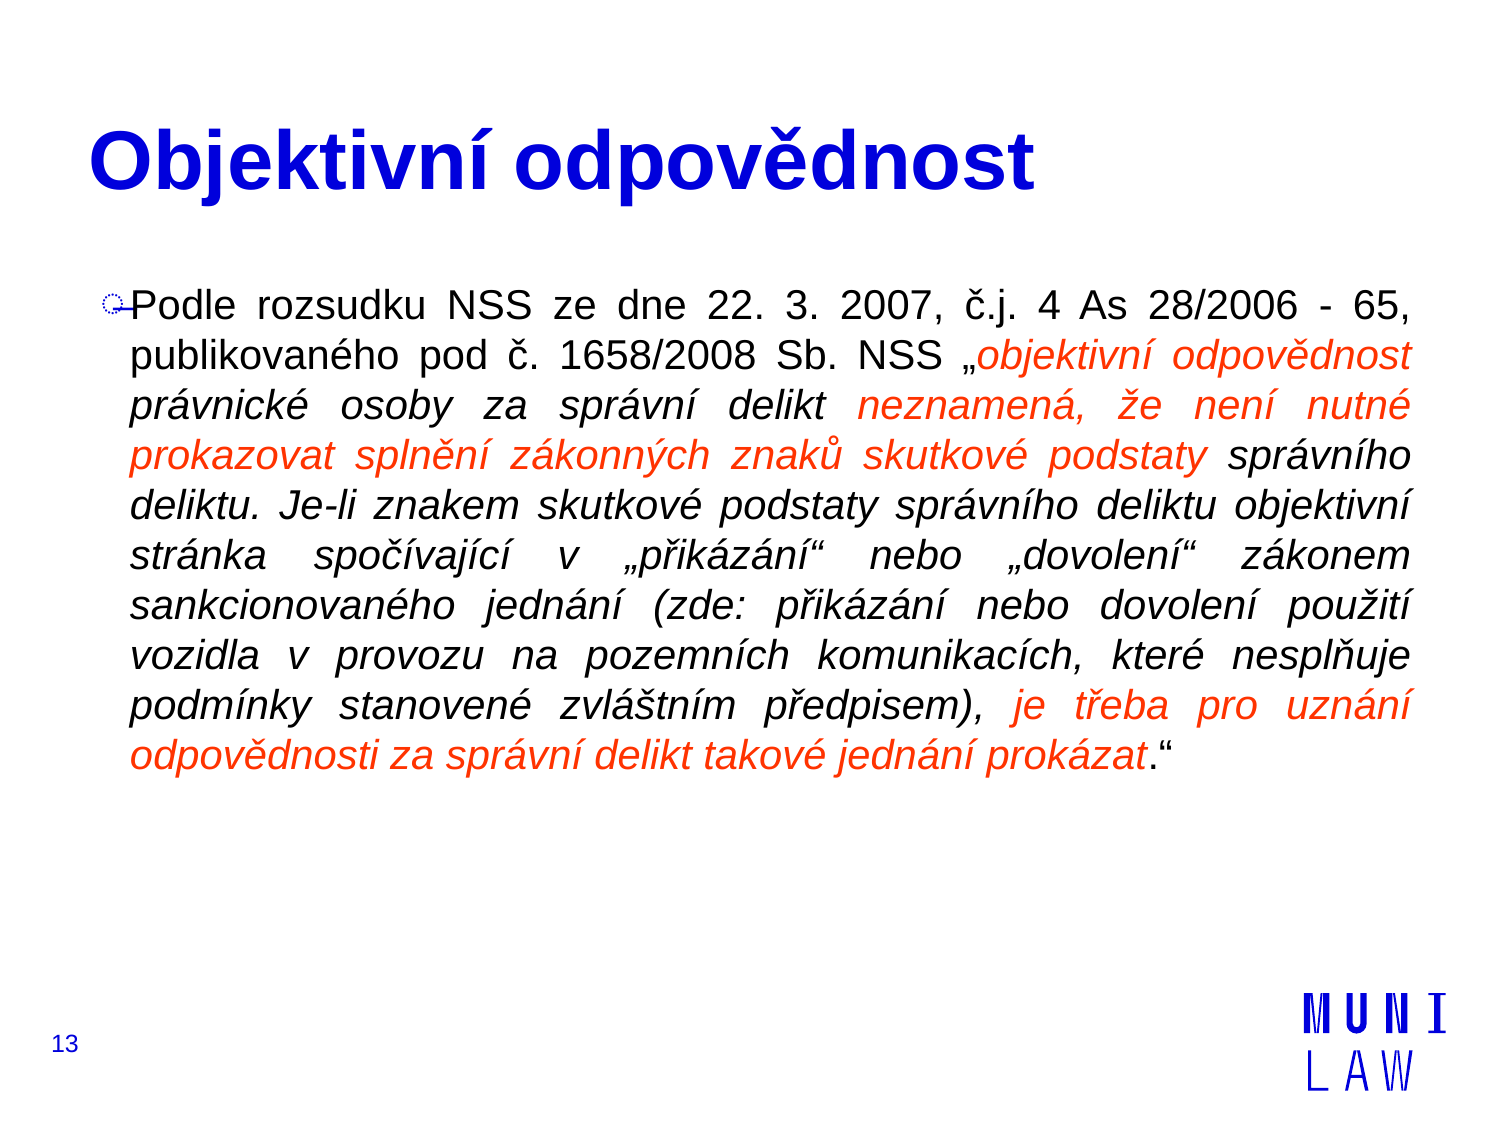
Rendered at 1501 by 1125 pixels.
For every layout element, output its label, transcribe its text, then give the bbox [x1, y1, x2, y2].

title Objektivní odpovědnost [88, 122, 1412, 197]
slide_number 13 [50, 1021, 82, 1063]
list Podle rozsudku NSS ze dne 22. 3. 2007, č.j. 4 As 28/2006 - 65, publikovaného pod č. 1658/2008 Sb. NSS „objektivní odpovědnost právnické osoby za správní delikt neznamená, že není nutné prokazovat splnění zákonných znaků skutkové podstaty správního deliktu. Je-li znakem skutkové podstaty správního deliktu objektivní stránka spočívající v „přikázání“ nebo „dovolení“ zákonem sankcionovaného jednání (zde: přikázání nebo dovolení použití vozidla v provozu na pozemních komunikacích, které nesplňuje podmínky stanovené zvláštním předpisem), je třeba pro uznání odpovědnosti za správní delikt takové jednání prokázat.“ [88, 277, 1412, 957]
